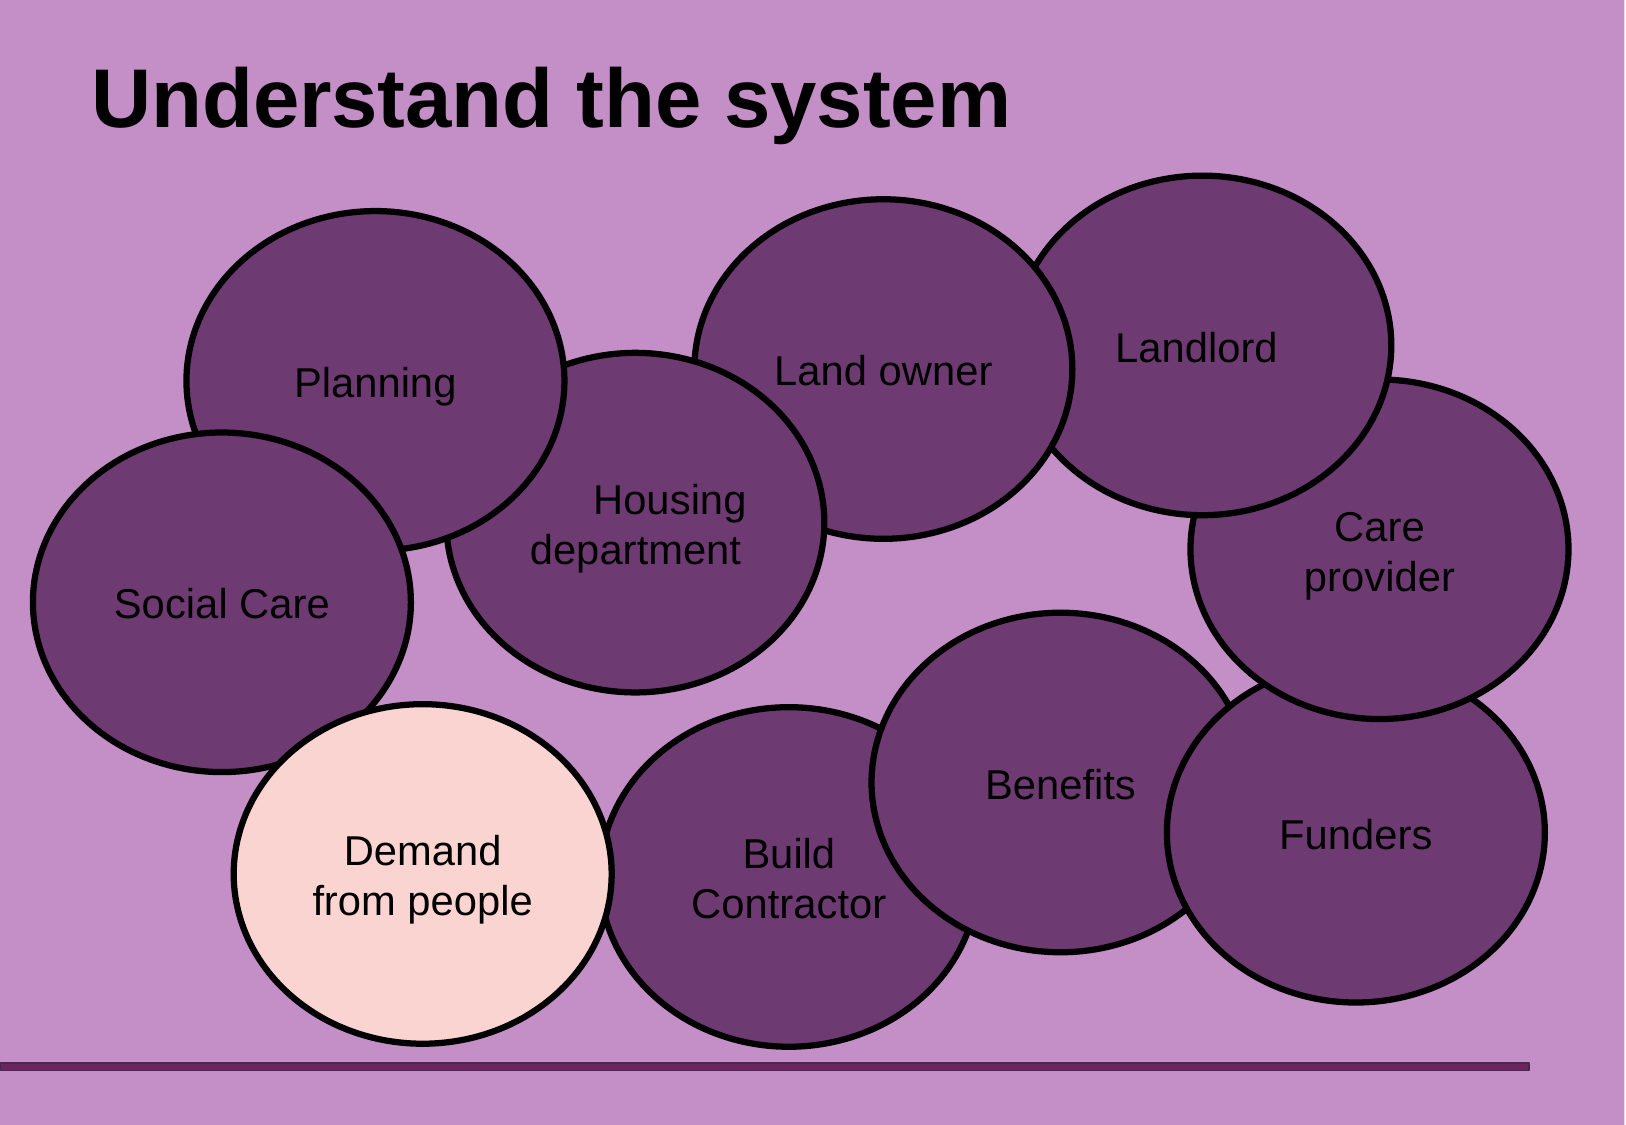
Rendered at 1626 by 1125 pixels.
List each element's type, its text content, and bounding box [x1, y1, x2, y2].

text_box [0, 1062, 1529, 1071]
text_box Care provider [1190, 379, 1569, 720]
text_box Housing department [447, 352, 825, 693]
title Understand the system [76, 36, 1549, 144]
text_box Planning [186, 211, 565, 549]
text_box [0, 0, 1625, 1125]
text_box Land owner [694, 199, 1073, 539]
text_box Landlord [1035, 175, 1392, 516]
text_box Funders [1166, 684, 1545, 1003]
text_box Social Care [32, 432, 411, 773]
text_box Benefits [871, 612, 1230, 953]
text_box Build Contractor [605, 707, 968, 1047]
text_box Demand from people [233, 704, 612, 1044]
